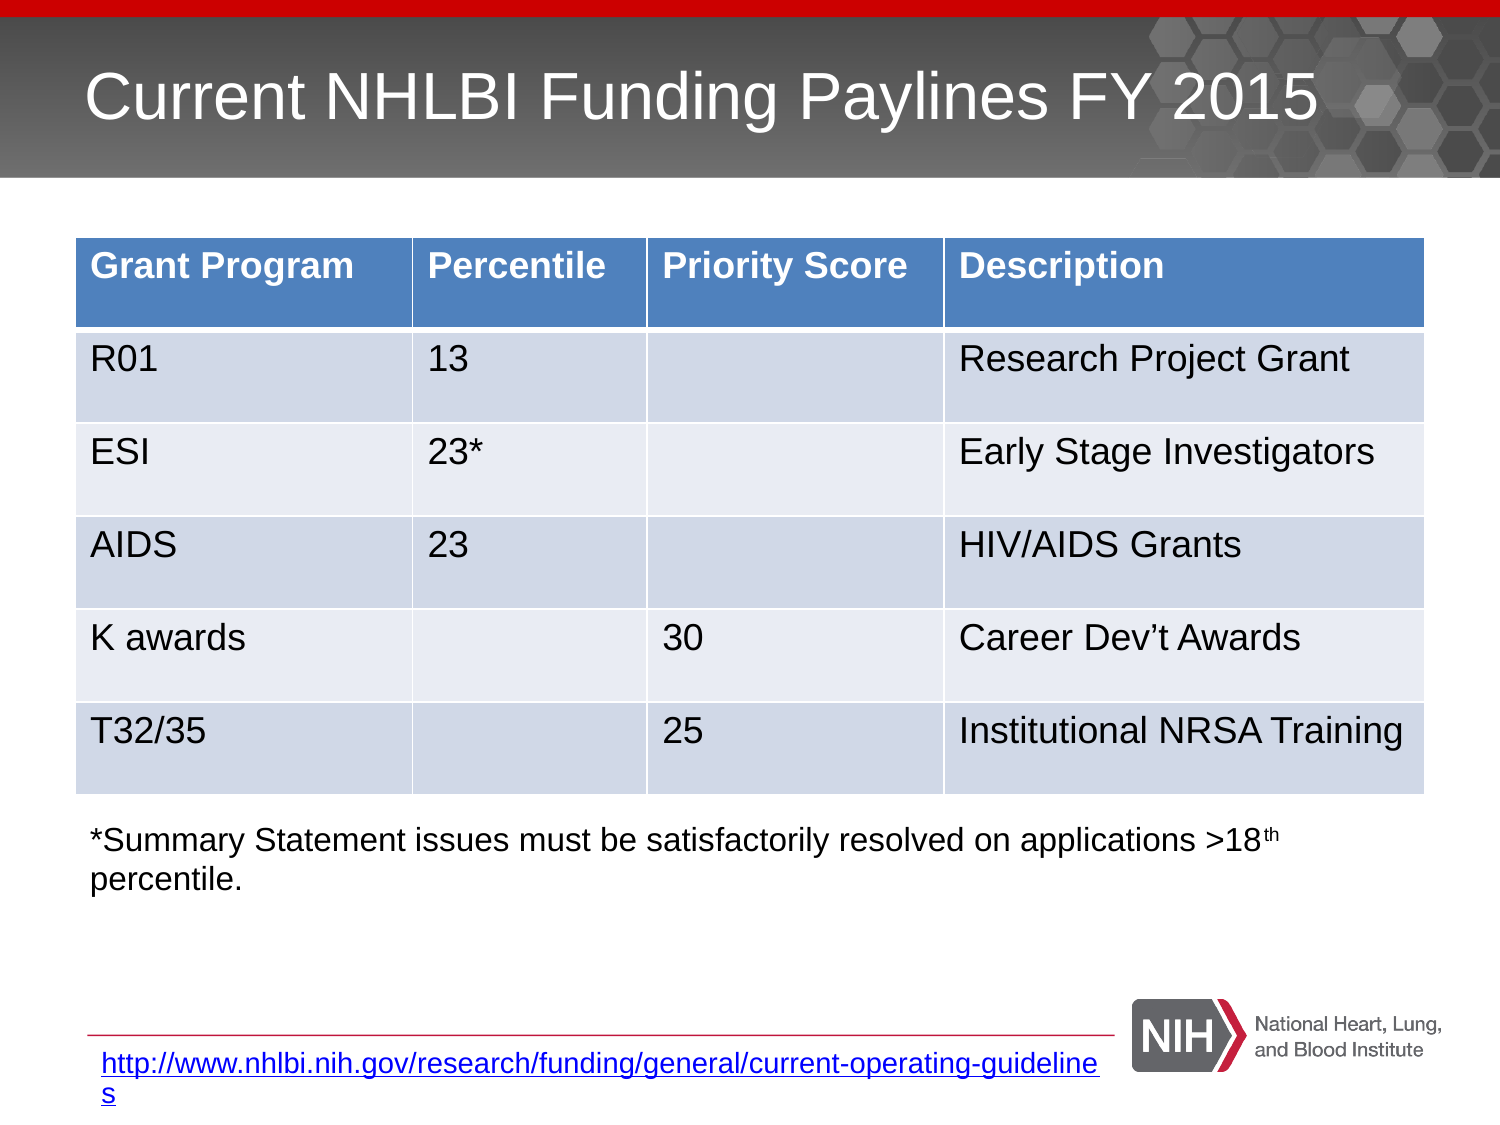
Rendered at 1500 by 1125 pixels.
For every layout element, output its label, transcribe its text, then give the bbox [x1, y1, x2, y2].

table_cell T32/35 [76, 703, 412, 794]
table_cell Early Stage Investigators [945, 424, 1424, 515]
table_cell 23 [413, 517, 646, 608]
table_cell ESI [76, 424, 412, 515]
table_cell [413, 610, 646, 701]
title Current NHLBI Funding Paylines FY 2015 [68, 23, 1431, 163]
table_cell 13 [413, 333, 646, 422]
text_box *Summary Statement issues must be satisfactorily resolved on applications >18th percentile. [74, 810, 1399, 905]
table_cell 25 [648, 703, 943, 794]
picture [0, 18, 1500, 178]
text_box http://www.nhlbi.nih.gov/research/funding/general/current-operating-guidelines [86, 1037, 1116, 1088]
table_cell [648, 333, 943, 422]
table_cell [413, 703, 646, 794]
table_cell AIDS [76, 517, 412, 608]
picture [1132, 999, 1441, 1072]
table_header Priority Score [648, 238, 943, 327]
table_cell Career Dev’t Awards [945, 610, 1424, 701]
table_cell Research Project Grant [945, 333, 1424, 422]
table_header Grant Program [76, 238, 412, 327]
table_cell K awards [76, 610, 412, 701]
table_cell 30 [648, 610, 943, 701]
table_cell [648, 424, 943, 515]
table_cell 23* [413, 424, 646, 515]
table_header Percentile [413, 238, 646, 327]
table_cell [648, 517, 943, 608]
table_header Description [945, 238, 1424, 327]
table_cell HIV/AIDS Grants [945, 517, 1424, 608]
table_cell R01 [76, 333, 412, 422]
table_cell Institutional NRSA Training [945, 703, 1424, 794]
